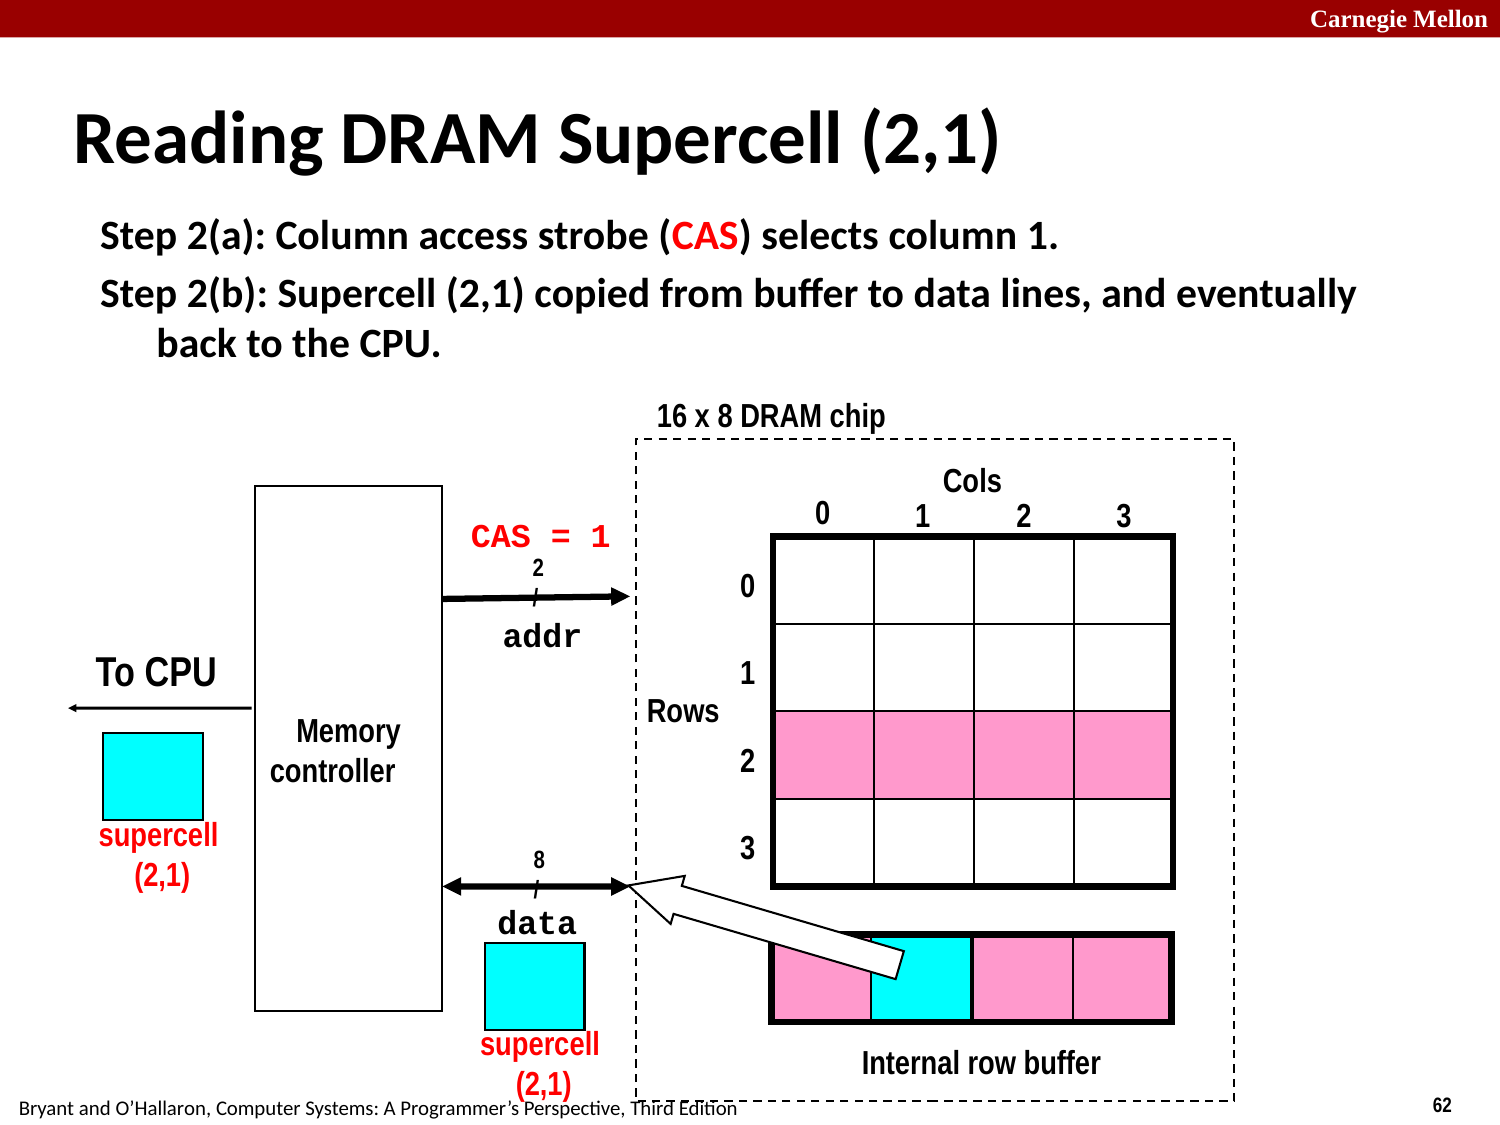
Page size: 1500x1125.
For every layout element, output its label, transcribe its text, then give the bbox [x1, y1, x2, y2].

text_box [628, 875, 904, 980]
text_box 16 x 8 DRAM chip [642, 386, 902, 442]
list Step 2(a): Column access strobe (CAS) selects column 1. Step 2(b): Supercell (2,1) copied from buffer to data lines, and eventually back to the CPU. [84, 199, 1413, 376]
text_box [559, 590, 630, 603]
text_box [561, 880, 629, 893]
text_box data [482, 894, 593, 941]
text_box Rows [632, 681, 636, 737]
text_box [443, 880, 518, 893]
title Reading DRAM Supercell (2,1) [58, 71, 1305, 197]
text_box Memory controller [254, 486, 443, 1012]
text_box [636, 439, 1235, 1102]
text_box addr [487, 606, 598, 662]
text_box [771, 934, 1172, 1023]
text_box 8 / [518, 836, 561, 912]
text_box 2 / [517, 544, 559, 619]
text_box CAS = 1 [456, 506, 626, 562]
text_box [67, 637, 252, 901]
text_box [467, 942, 620, 1111]
